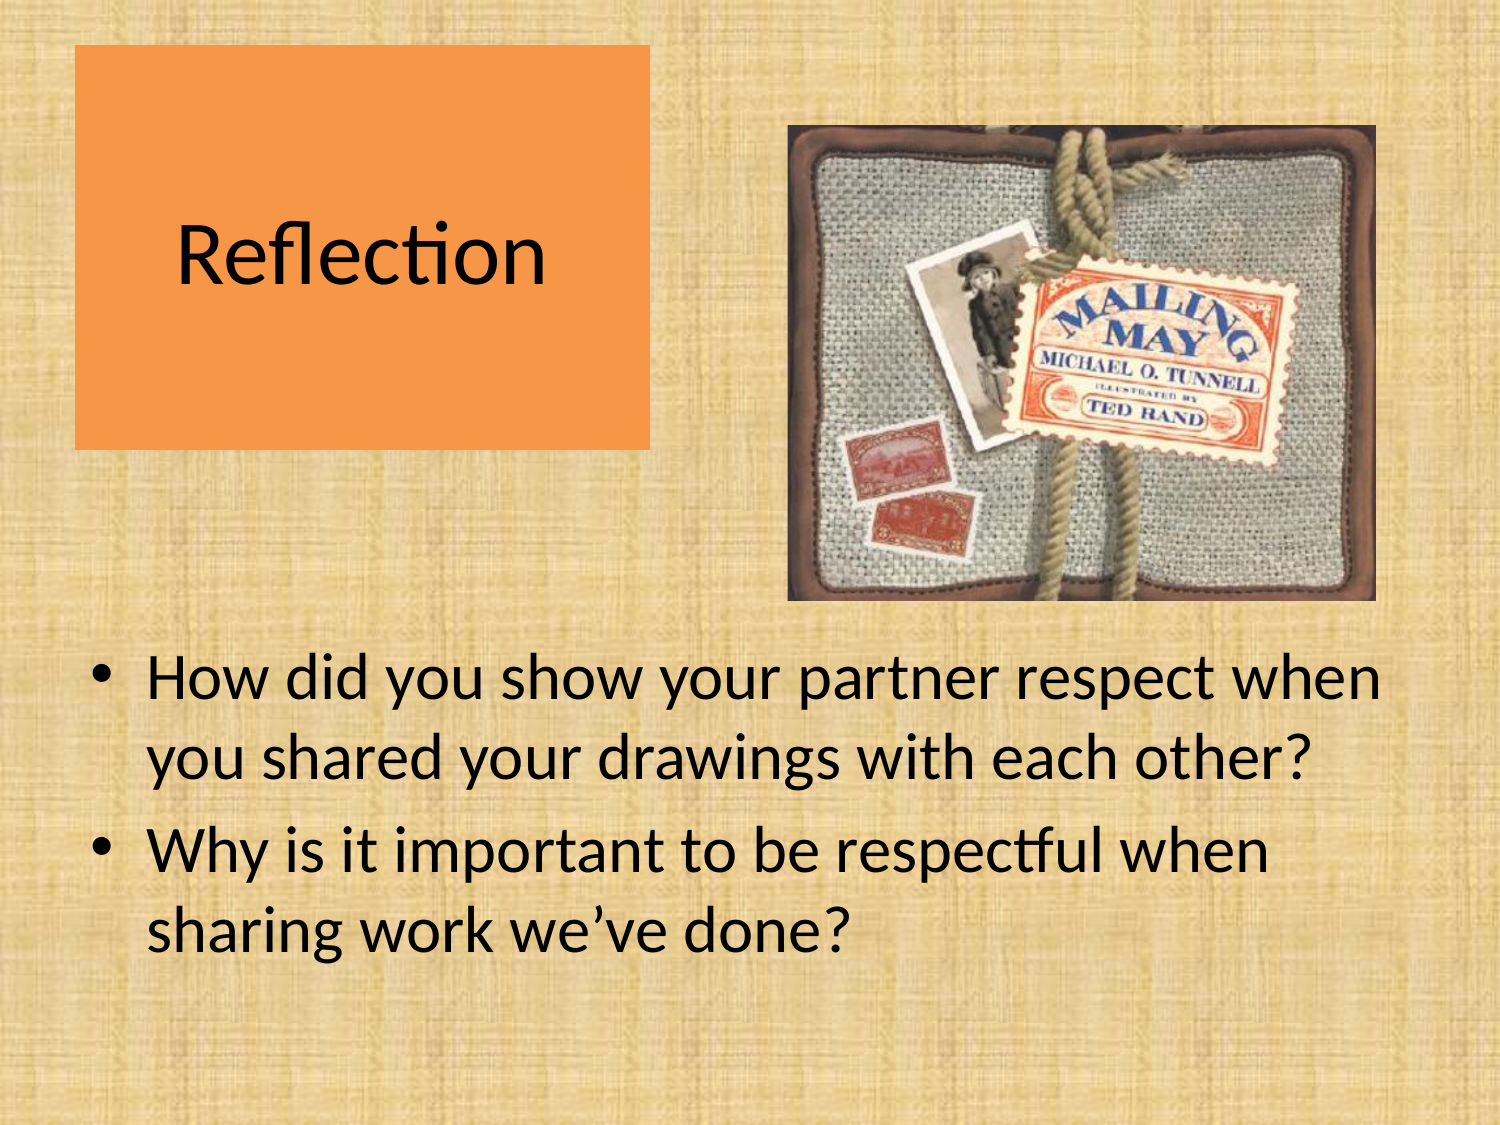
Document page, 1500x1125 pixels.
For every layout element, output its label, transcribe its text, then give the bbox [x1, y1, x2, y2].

picture [0, 0, 1500, 1125]
title Reflection [75, 45, 650, 450]
list How did you show your partner respect when you shared your drawings with each other? Why is it important to be respectful when sharing work we’ve done? [75, 624, 1425, 1005]
